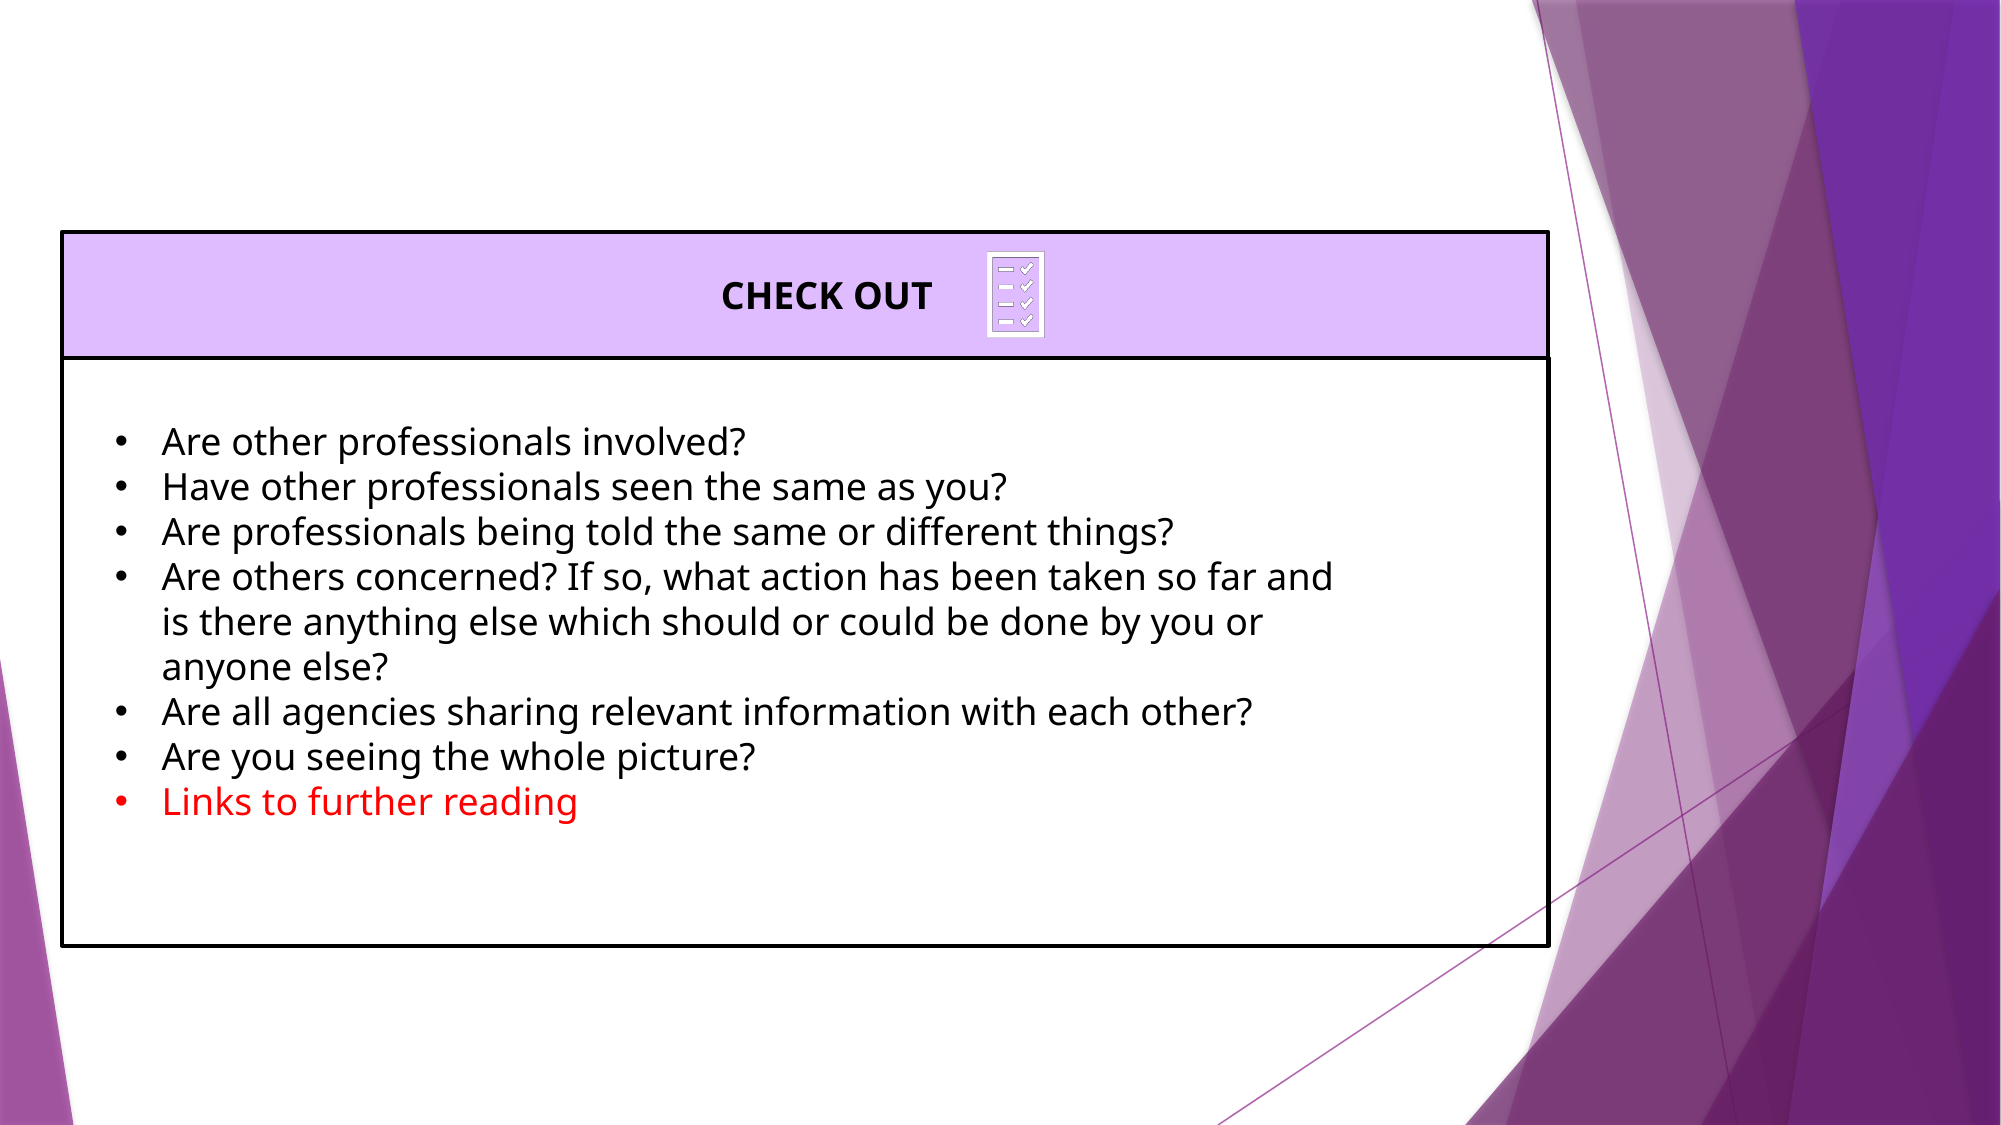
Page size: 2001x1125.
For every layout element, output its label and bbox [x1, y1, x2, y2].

text_box [61, 231, 1549, 947]
